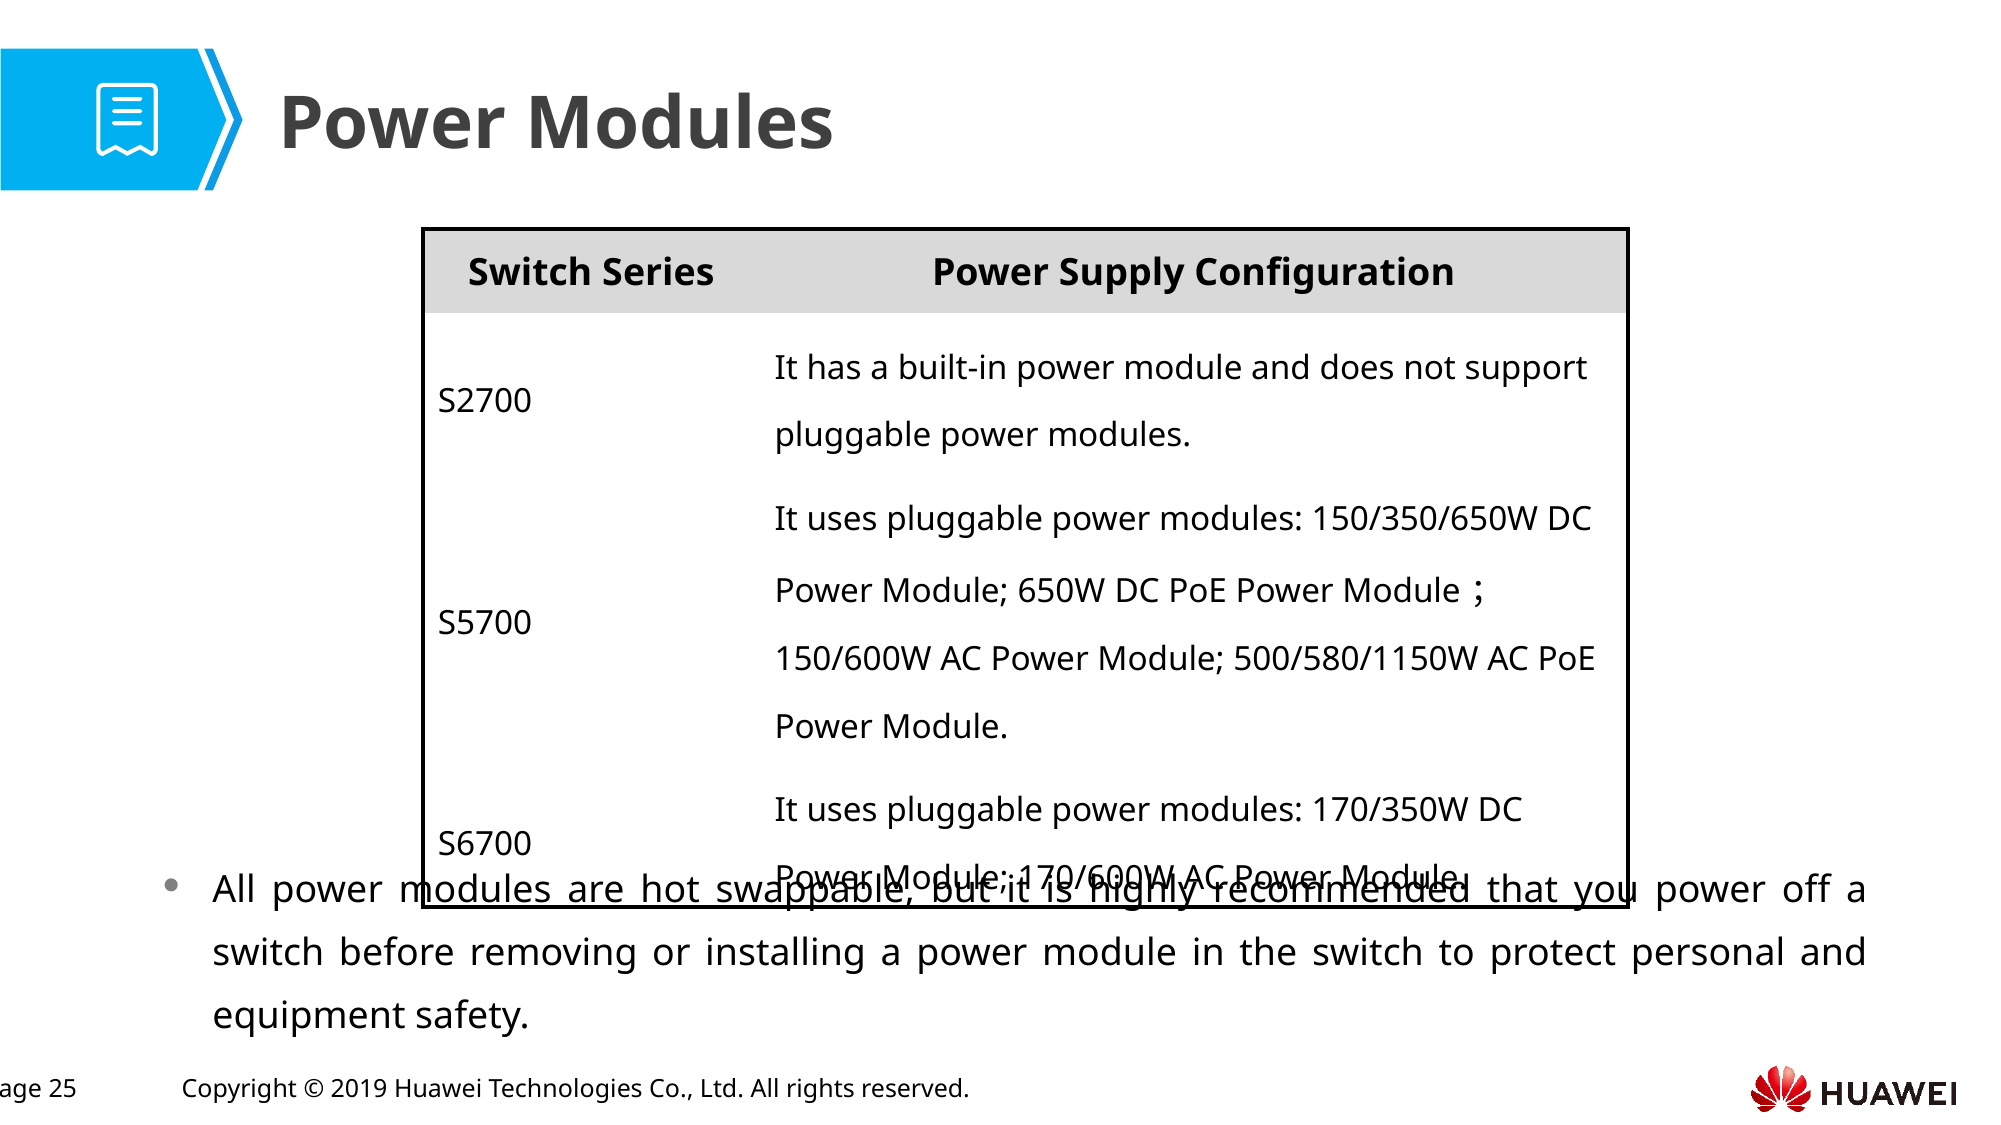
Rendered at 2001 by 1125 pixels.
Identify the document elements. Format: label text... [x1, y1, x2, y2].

picture [1751, 1066, 1956, 1112]
list Power Modules [261, 67, 1875, 173]
list All power modules are hot swappable, but it is highly recommended that you power off a switch before removing or installing a power module in the switch to protect personal and equipment safety. [149, 840, 1883, 1048]
table_cell It uses pluggable power modules: 150/350/650W DC Power Module; 650W DC PoE Power Module；150/600W AC Power Module; 500/580/1150W AC PoE Power Module. [760, 464, 1626, 756]
table_cell It has a built-in power module and does not support pluggable power modules. [760, 313, 1626, 464]
table_cell It uses pluggable power modules: 170/350W DC Power Module; 170/600W AC Power Module. [760, 756, 1626, 905]
table_cell S6700 [425, 756, 760, 905]
table_header Power Supply Configuration [760, 231, 1626, 313]
table_cell S2700 [425, 313, 760, 464]
table_header Switch Series [425, 231, 760, 313]
table_cell S5700 [425, 464, 760, 756]
